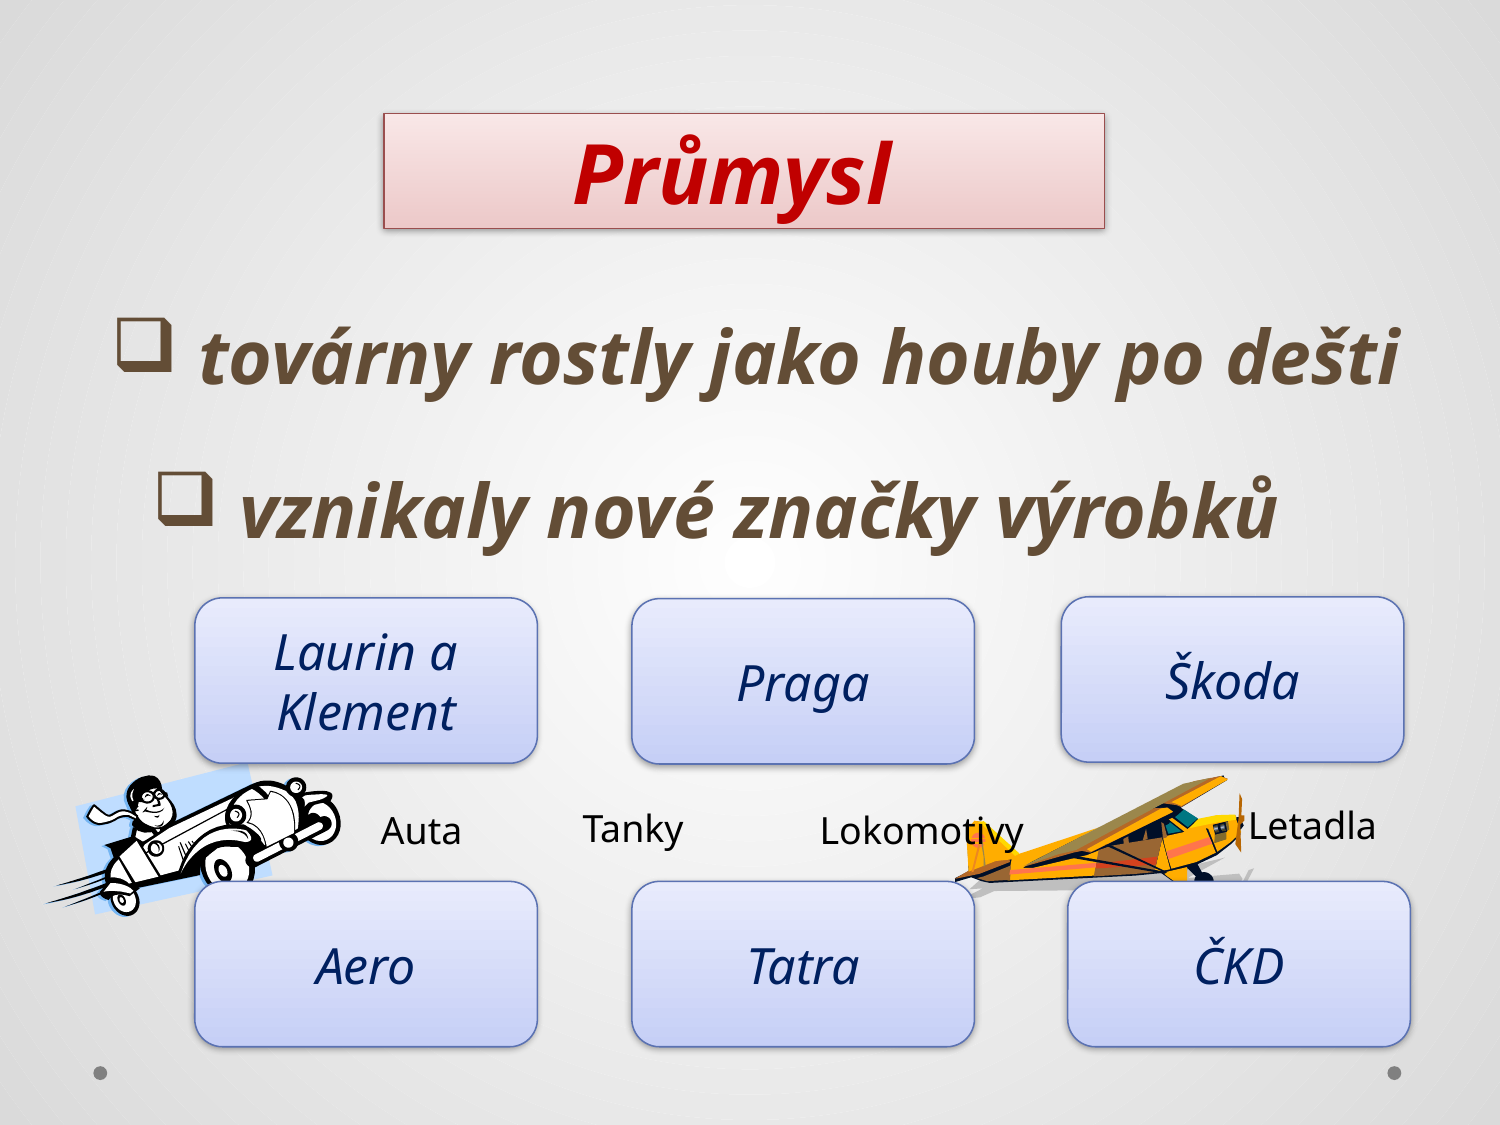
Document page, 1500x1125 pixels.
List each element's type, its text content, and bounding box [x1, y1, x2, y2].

text_box Letadla [1259, 794, 1402, 855]
text_box Tanky [567, 797, 699, 857]
text_box Aero [193, 880, 539, 1048]
text_box Laurin a Klement [193, 597, 539, 764]
text_box továrny rostly jako houby po dešti [96, 302, 1417, 408]
text_box Škoda [1060, 595, 1405, 763]
text_box Tatra [631, 880, 976, 1048]
text_box Průmysl [383, 113, 1105, 229]
picture [954, 775, 1255, 907]
text_box vznikaly nové značky výrobků [137, 456, 1295, 561]
text_box Lokomotivy [804, 799, 949, 860]
picture [42, 761, 347, 920]
text_box ČKD [1066, 880, 1412, 1048]
text_box Auta [366, 799, 498, 860]
text_box Praga [631, 597, 976, 765]
